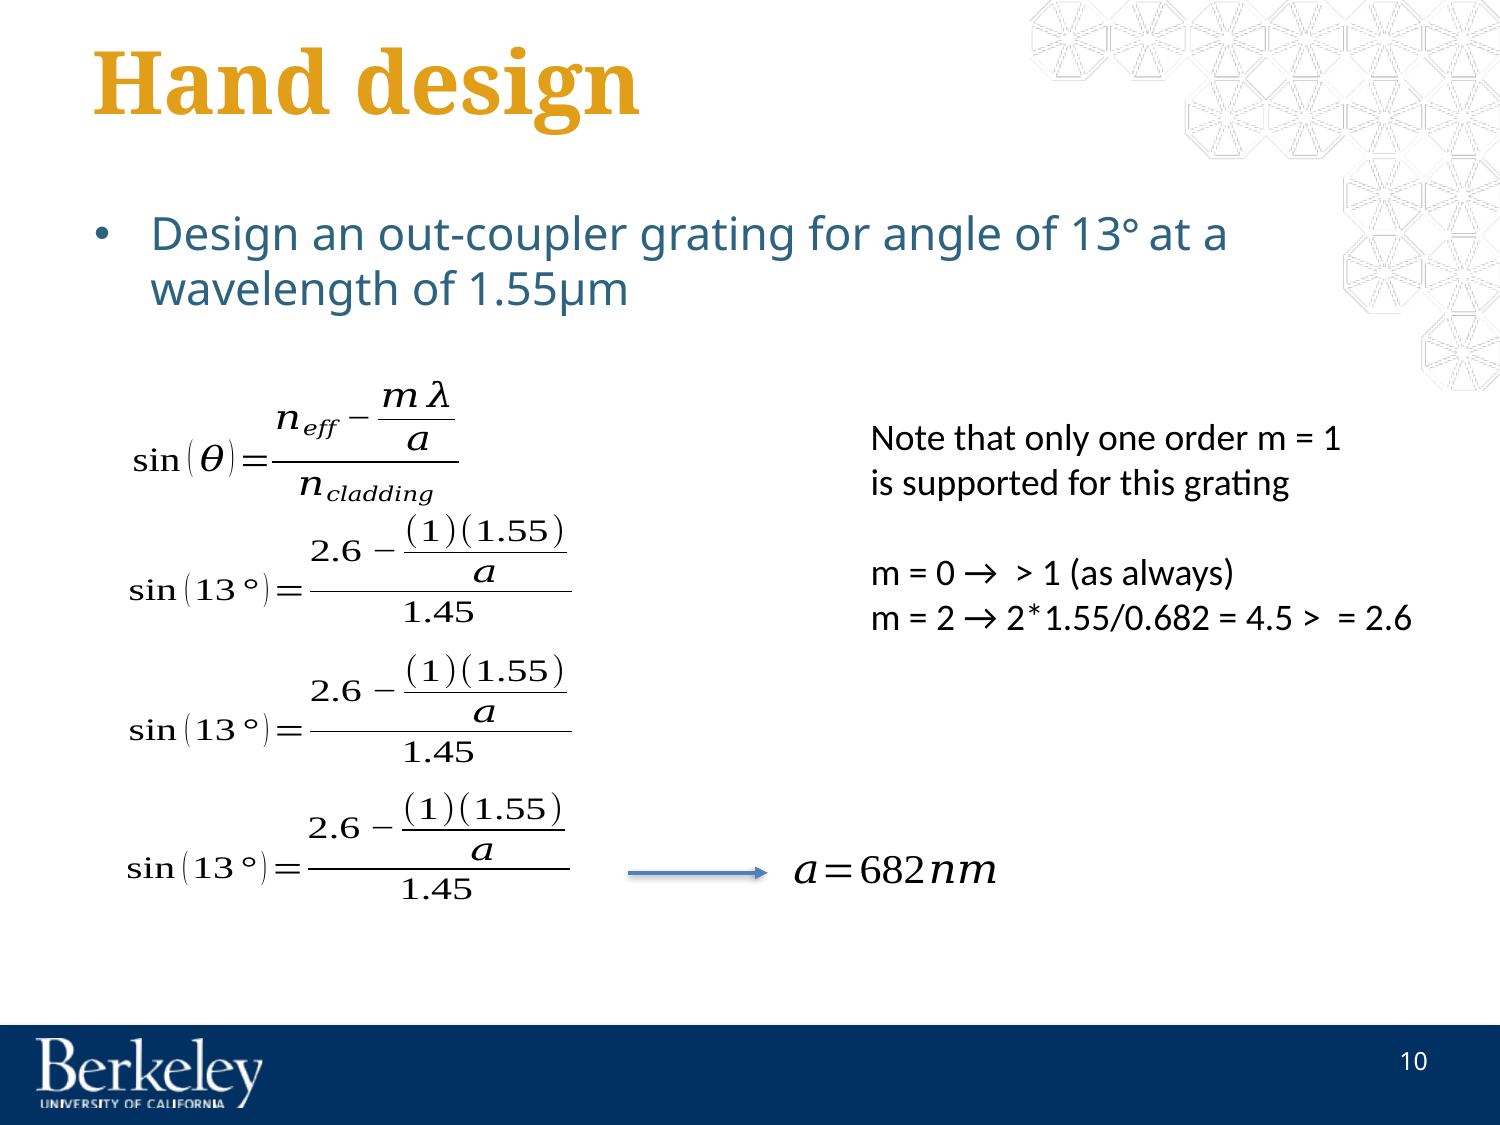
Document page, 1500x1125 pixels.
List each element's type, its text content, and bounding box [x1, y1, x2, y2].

title Hand design [77, 19, 1351, 175]
list Design an out-coupler grating for angle of 13° at a wavelength of 1.55µm [79, 197, 1349, 956]
